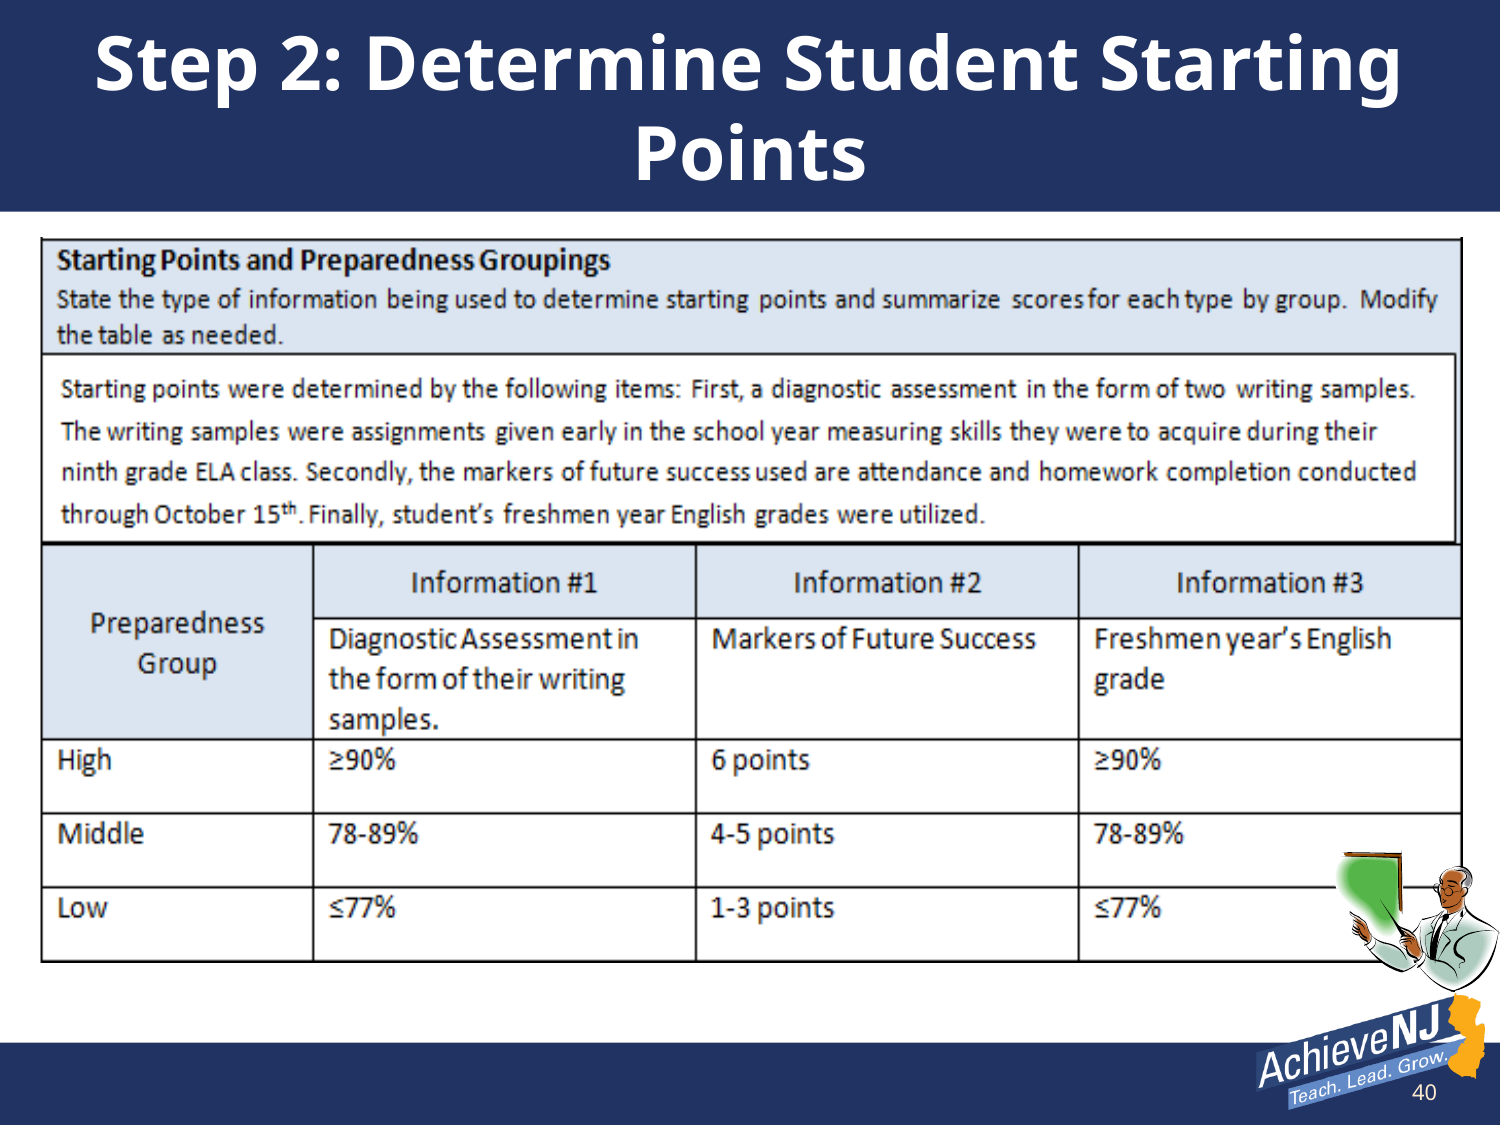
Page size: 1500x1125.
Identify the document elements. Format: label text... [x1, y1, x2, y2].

title Step 2: Determine Student Starting Points [0, 0, 1500, 212]
picture [37, 237, 1500, 1110]
